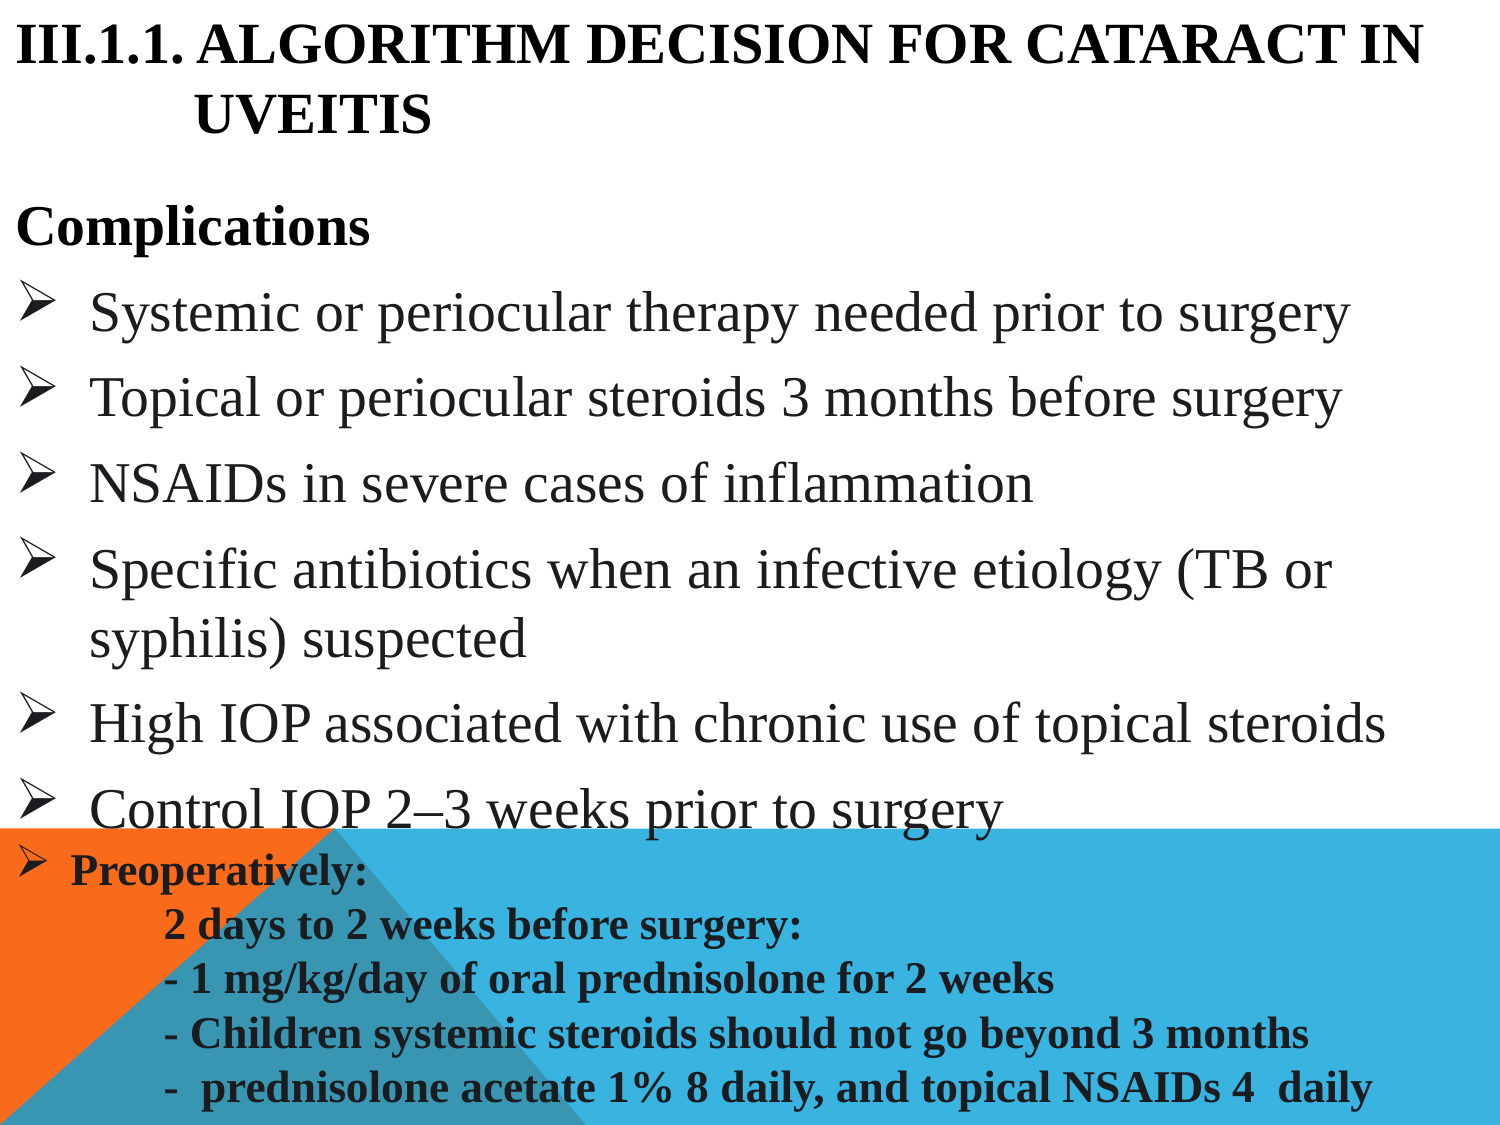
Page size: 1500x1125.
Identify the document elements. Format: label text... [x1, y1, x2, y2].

list Complications Systemic or periocular therapy needed prior to surgery Topical or periocular steroids 3 months before surgery NSAIDs in severe cases of inflammation Specific antibiotics when an infective etiology (TB or syphilis) suspected High IOP associated with chronic use of topical steroids Control IOP 2–3 weeks prior to surgery Preoperatively: 2 days to 2 weeks before surgery: - 1 mg/kg/day of oral prednisolone for 2 weeks - Children systemic steroids should not go beyond 3 months - prednisolone acetate 1% 8 daily, and topical NSAIDs 4 daily [0, 180, 1500, 1125]
title III.1.1. Algorithm Decision for Cataract in Uveitis [0, 0, 1500, 150]
